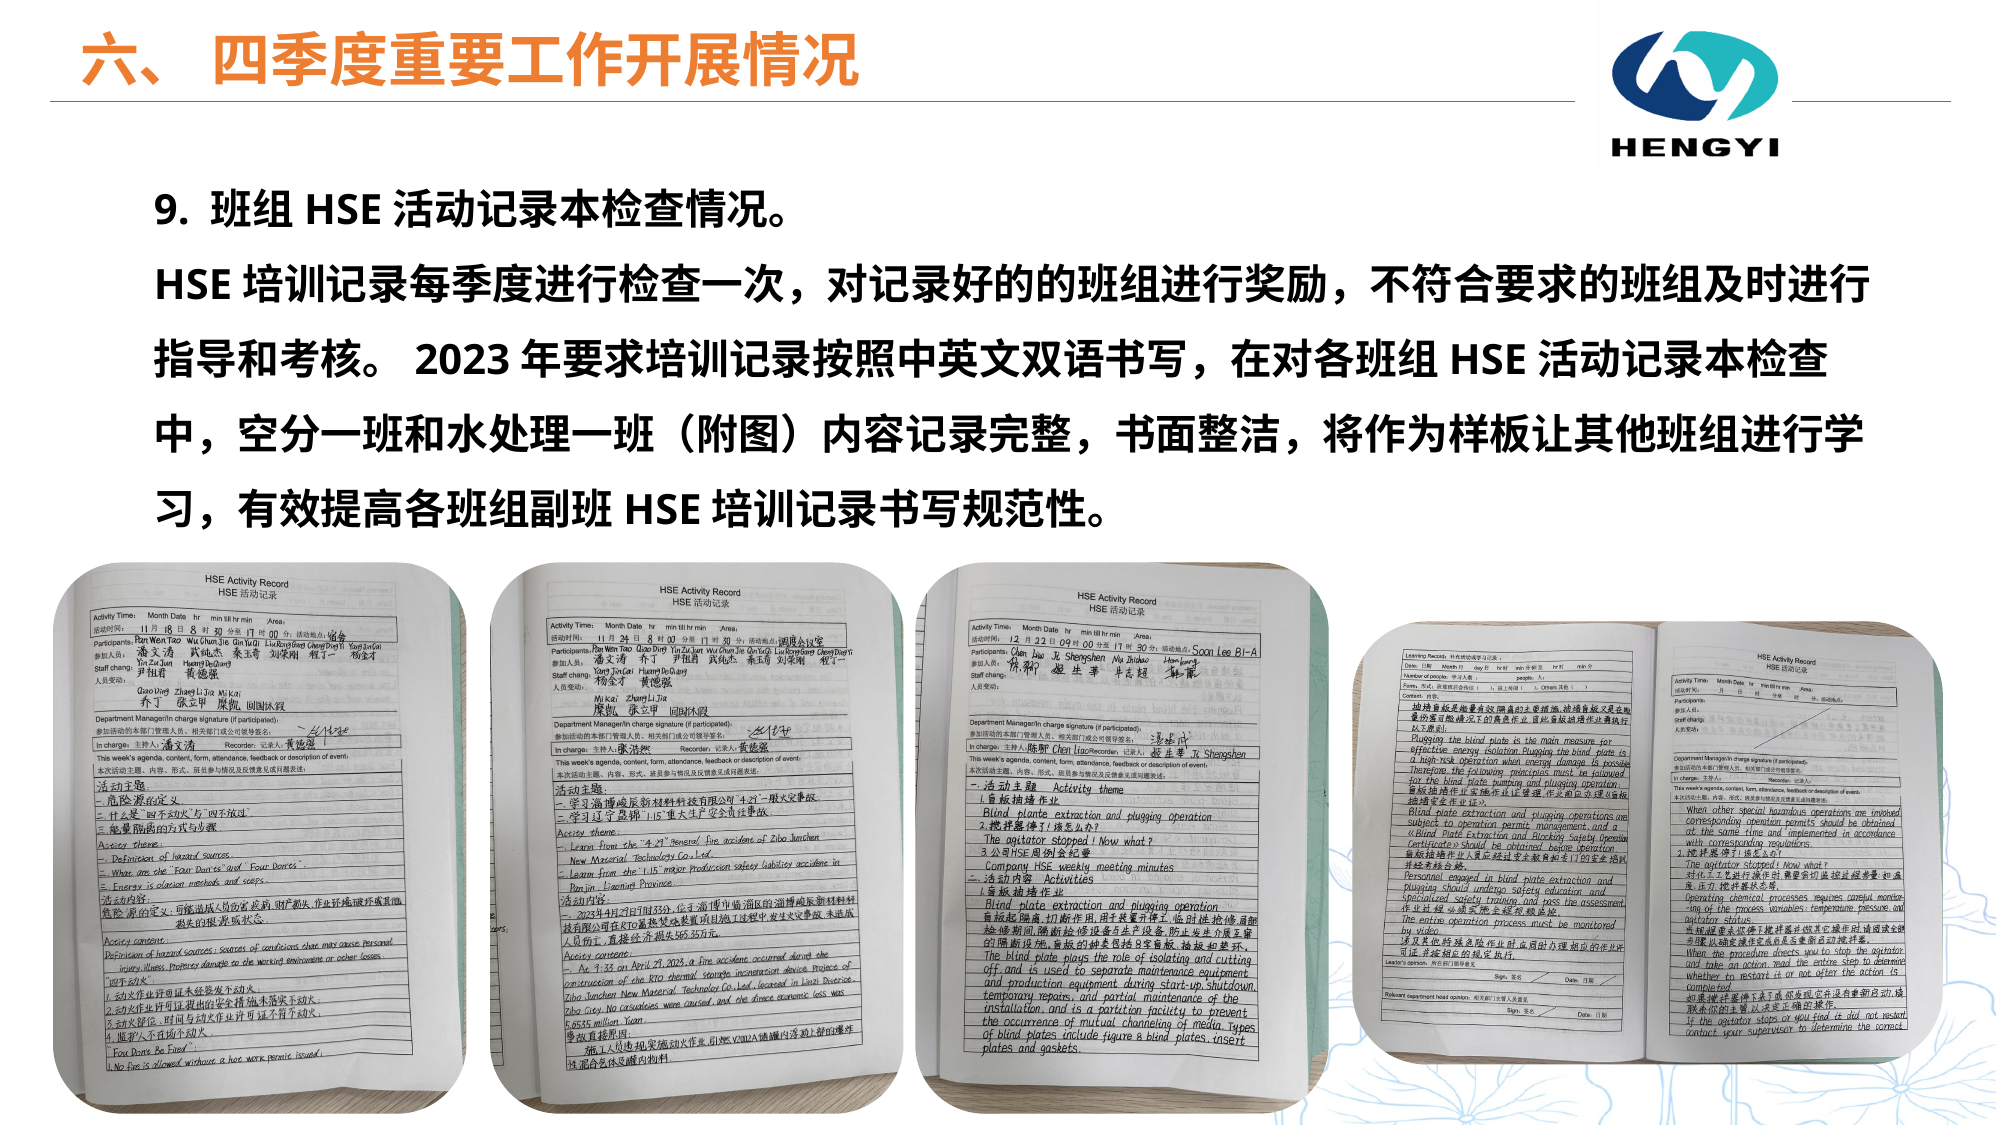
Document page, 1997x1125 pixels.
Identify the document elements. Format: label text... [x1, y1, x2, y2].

picture [0, 0, 1997, 1125]
text_box 六、 四季度重要工作开展情况 [34, 13, 1615, 102]
text_box 9. 班组HSE活动记录本检查情况。 HSE培训记录每季度进行检查一次，对记录好的的班组进行奖励，不符合要求的班组及时进行指导和考核。2023年要求培训记录按照中英文双语书写，在对各班组HSE活动记录本检查中，空分一班和水处理一班（附图）内容记录完整，书面整洁，将作为样板让其他班组进行学习，有效提高各班组副班HSE培训记录书写规范性。 [136, 149, 1920, 539]
